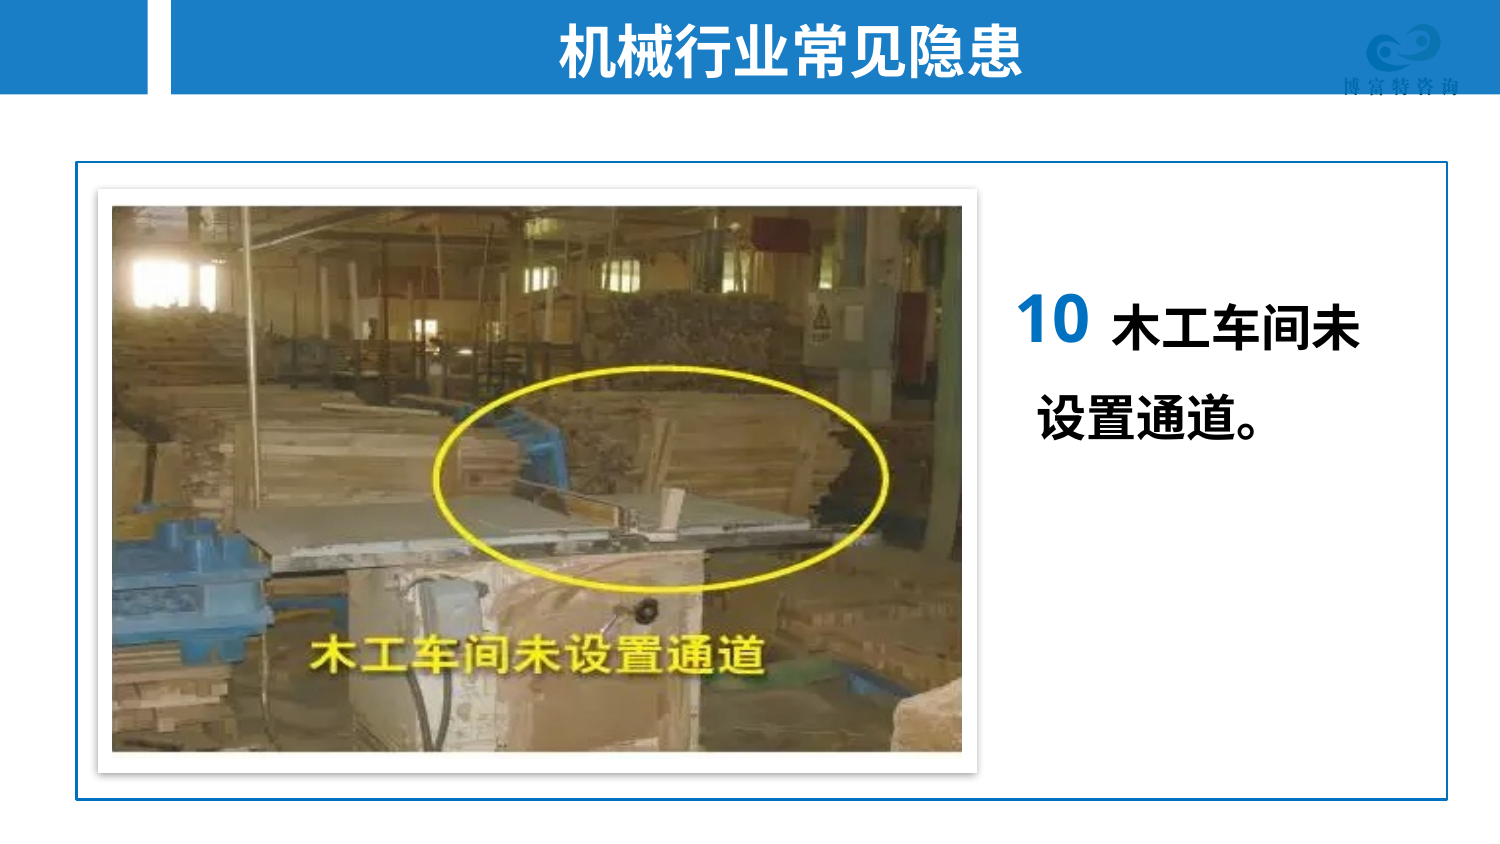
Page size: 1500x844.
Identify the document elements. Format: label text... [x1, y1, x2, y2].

picture [111, 203, 963, 759]
text_box 木工车间未设置通道。 [1021, 259, 1412, 454]
text_box 10 [999, 268, 1106, 363]
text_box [0, 0, 1500, 95]
text_box [75, 160, 1449, 802]
